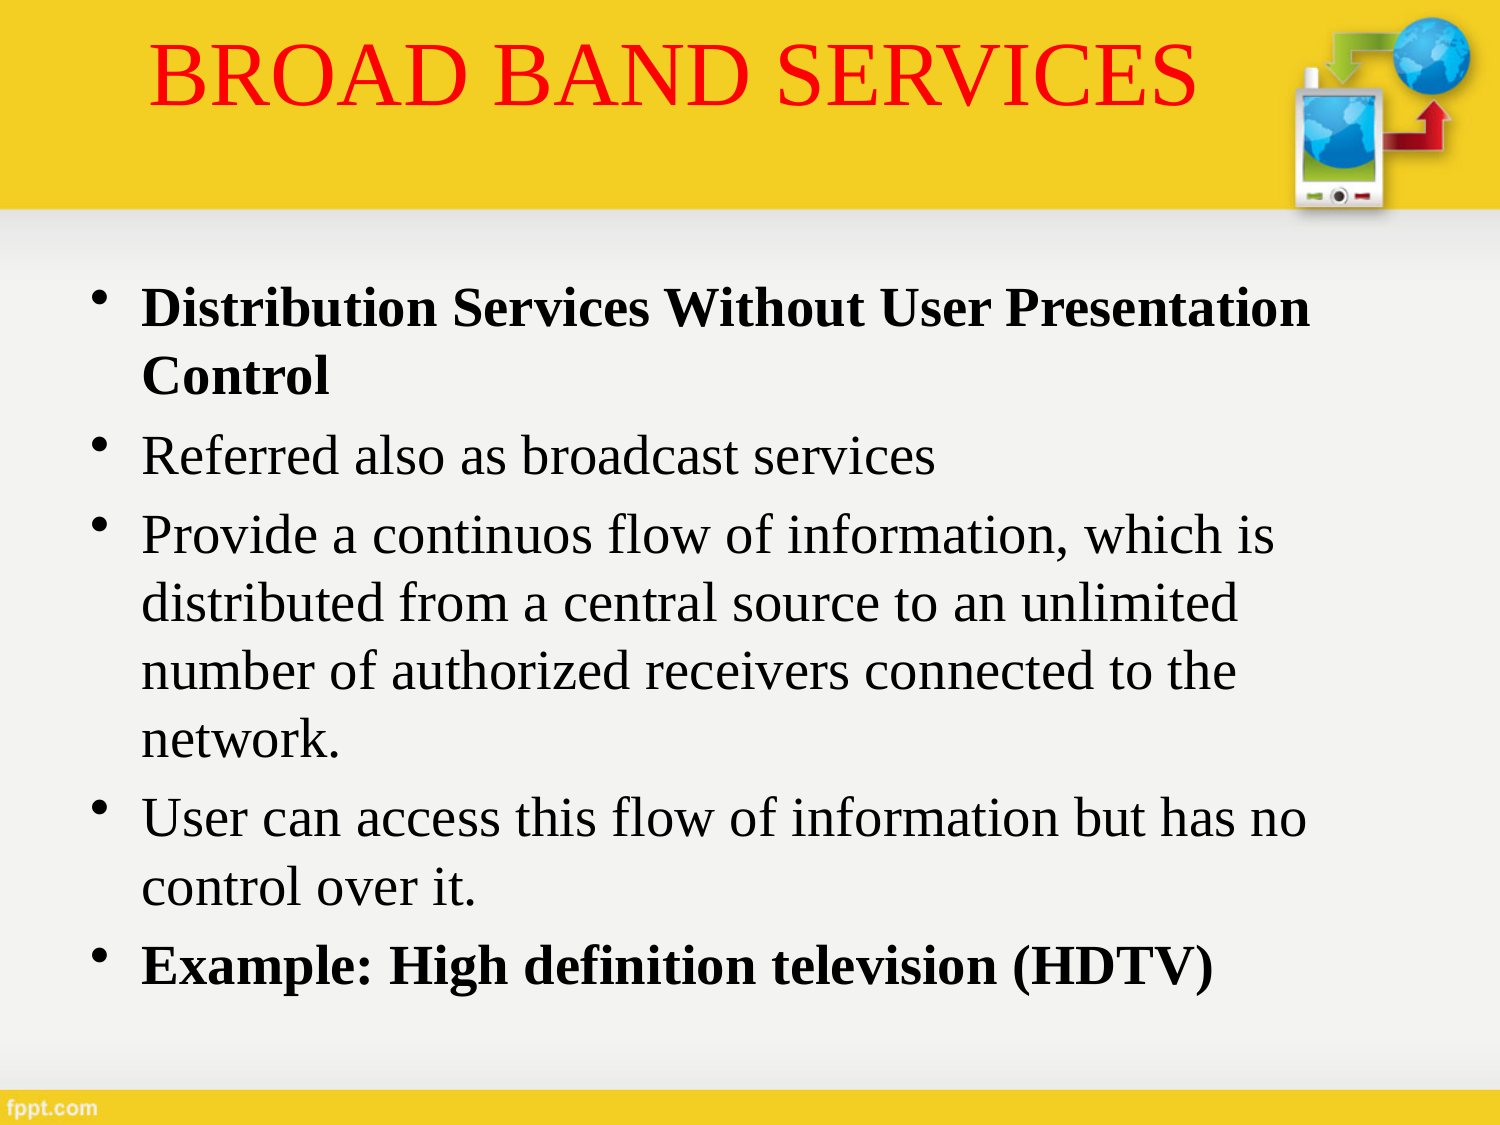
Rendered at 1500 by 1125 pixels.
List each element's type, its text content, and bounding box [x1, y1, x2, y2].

title BROAD BAND SERVICES [37, 0, 1313, 163]
picture [0, 0, 1500, 1125]
list Distribution Services Without User Presentation Control Referred also as broadcast services Provide a continuos flow of information, which is distributed from a central source to an unlimited number of authorized receivers connected to the network. User can access this flow of information but has no control over it. Example: High definition television (HDTV) [75, 262, 1425, 1005]
